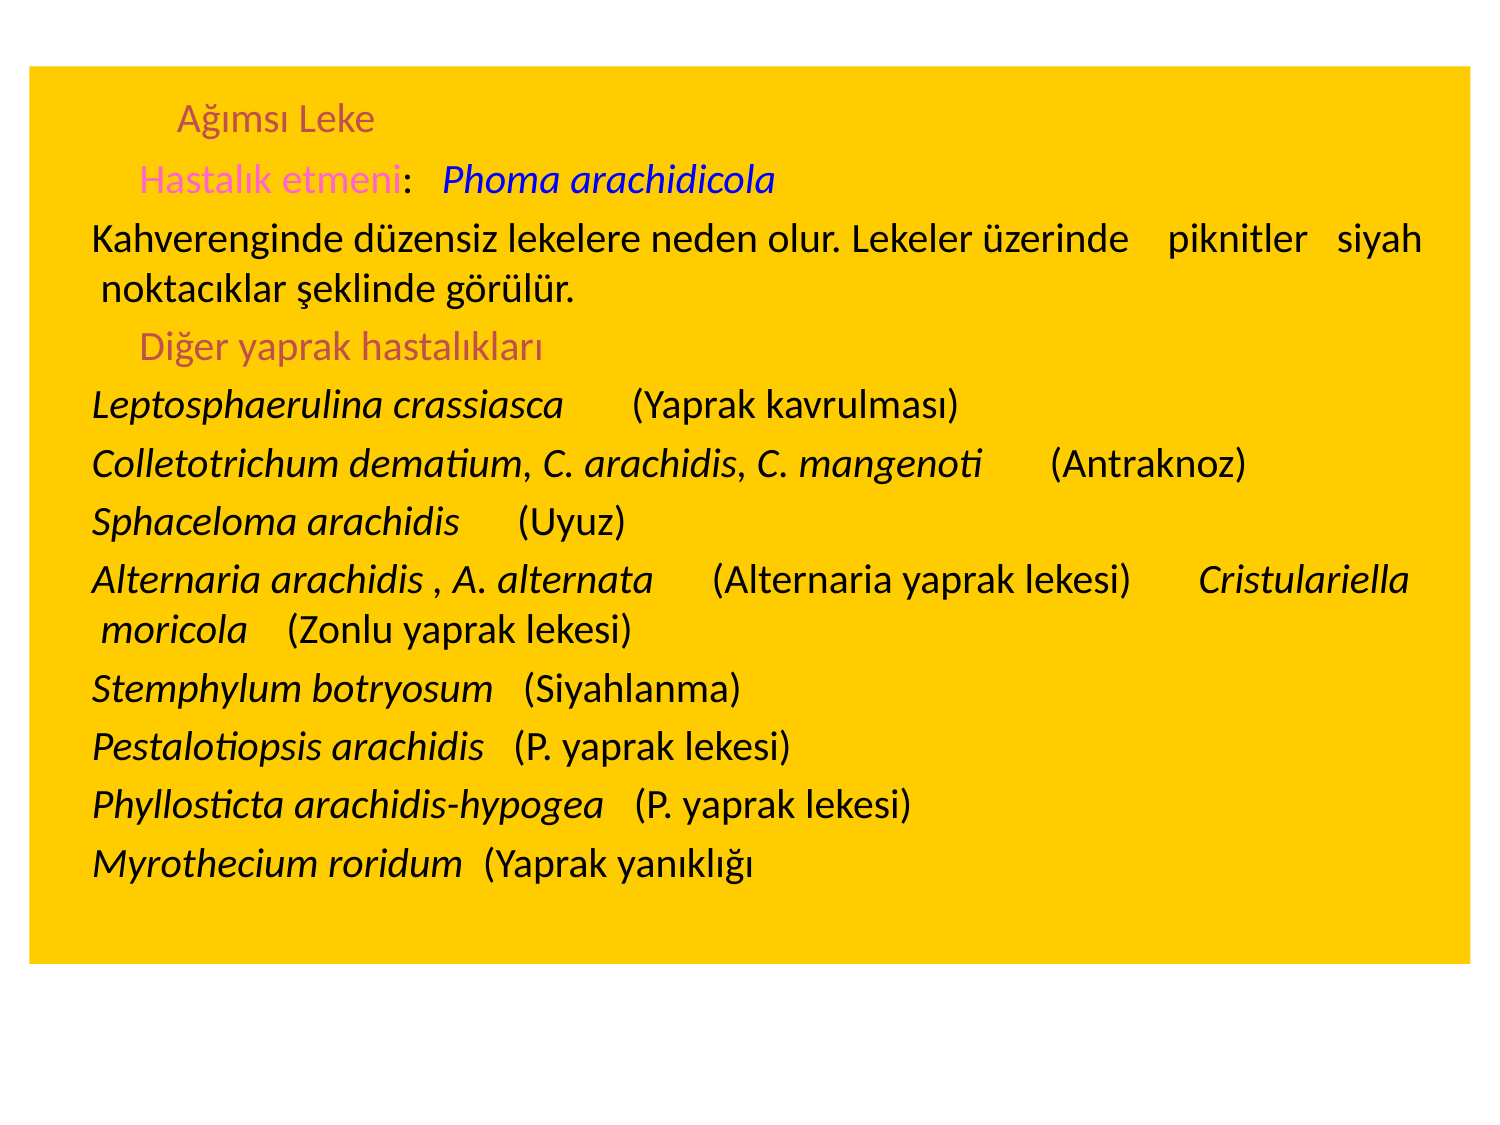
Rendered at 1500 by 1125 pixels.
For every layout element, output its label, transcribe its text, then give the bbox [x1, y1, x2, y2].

list Ağımsı Leke Hastalık etmeni: Phoma arachidicola Kahverenginde düzensiz lekelere neden olur. Lekeler üzerinde piknitler siyah noktacıklar şeklinde görülür. Diğer yaprak hastalıkları Leptosphaerulina crassiasca (Yaprak kavrulması) Colletotrichum dematium, C. arachidis, C. mangenoti (Antraknoz) Sphaceloma arachidis (Uyuz) Alternaria arachidis , A. alternata (Alternaria yaprak lekesi) Cristulariella moricola (Zonlu yaprak lekesi) Stemphylum botryosum (Siyahlanma) Pestalotiopsis arachidis (P. yaprak lekesi) Phyllosticta arachidis-hypogea (P. yaprak lekesi) Myrothecium roridum (Yaprak yanıklığı [29, 66, 1471, 964]
